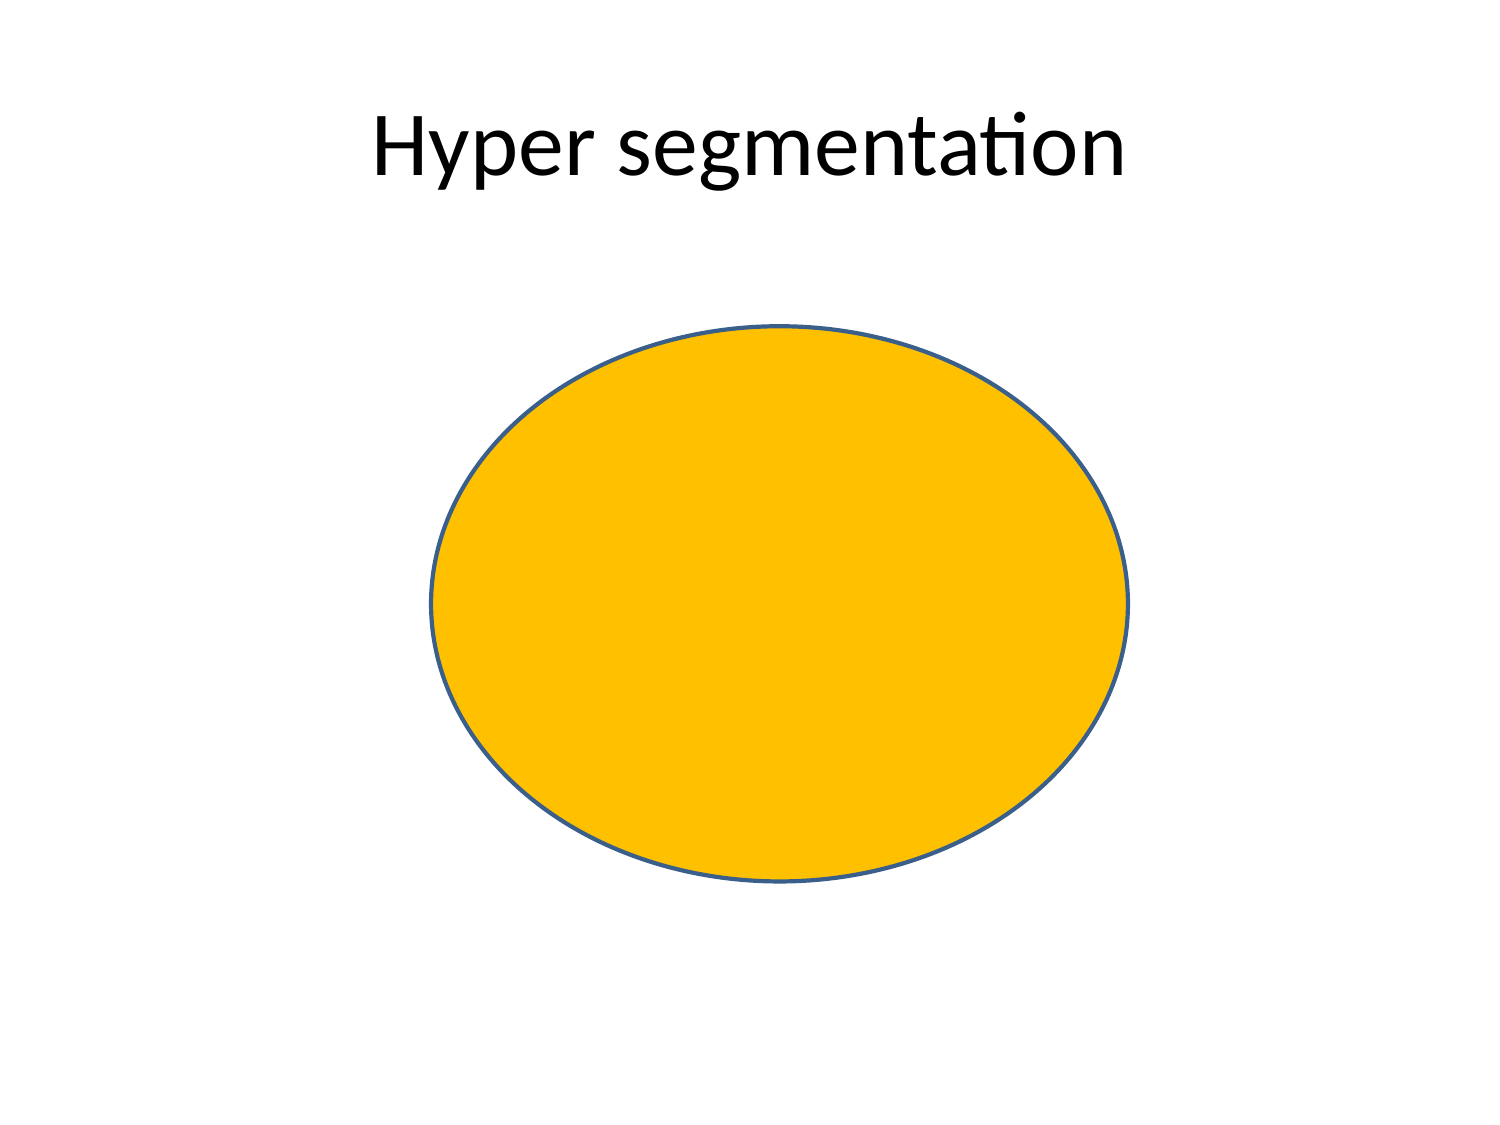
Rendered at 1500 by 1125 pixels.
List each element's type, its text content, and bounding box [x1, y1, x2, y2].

title Hyper segmentation [75, 45, 1425, 233]
text_box [428, 324, 1131, 884]
